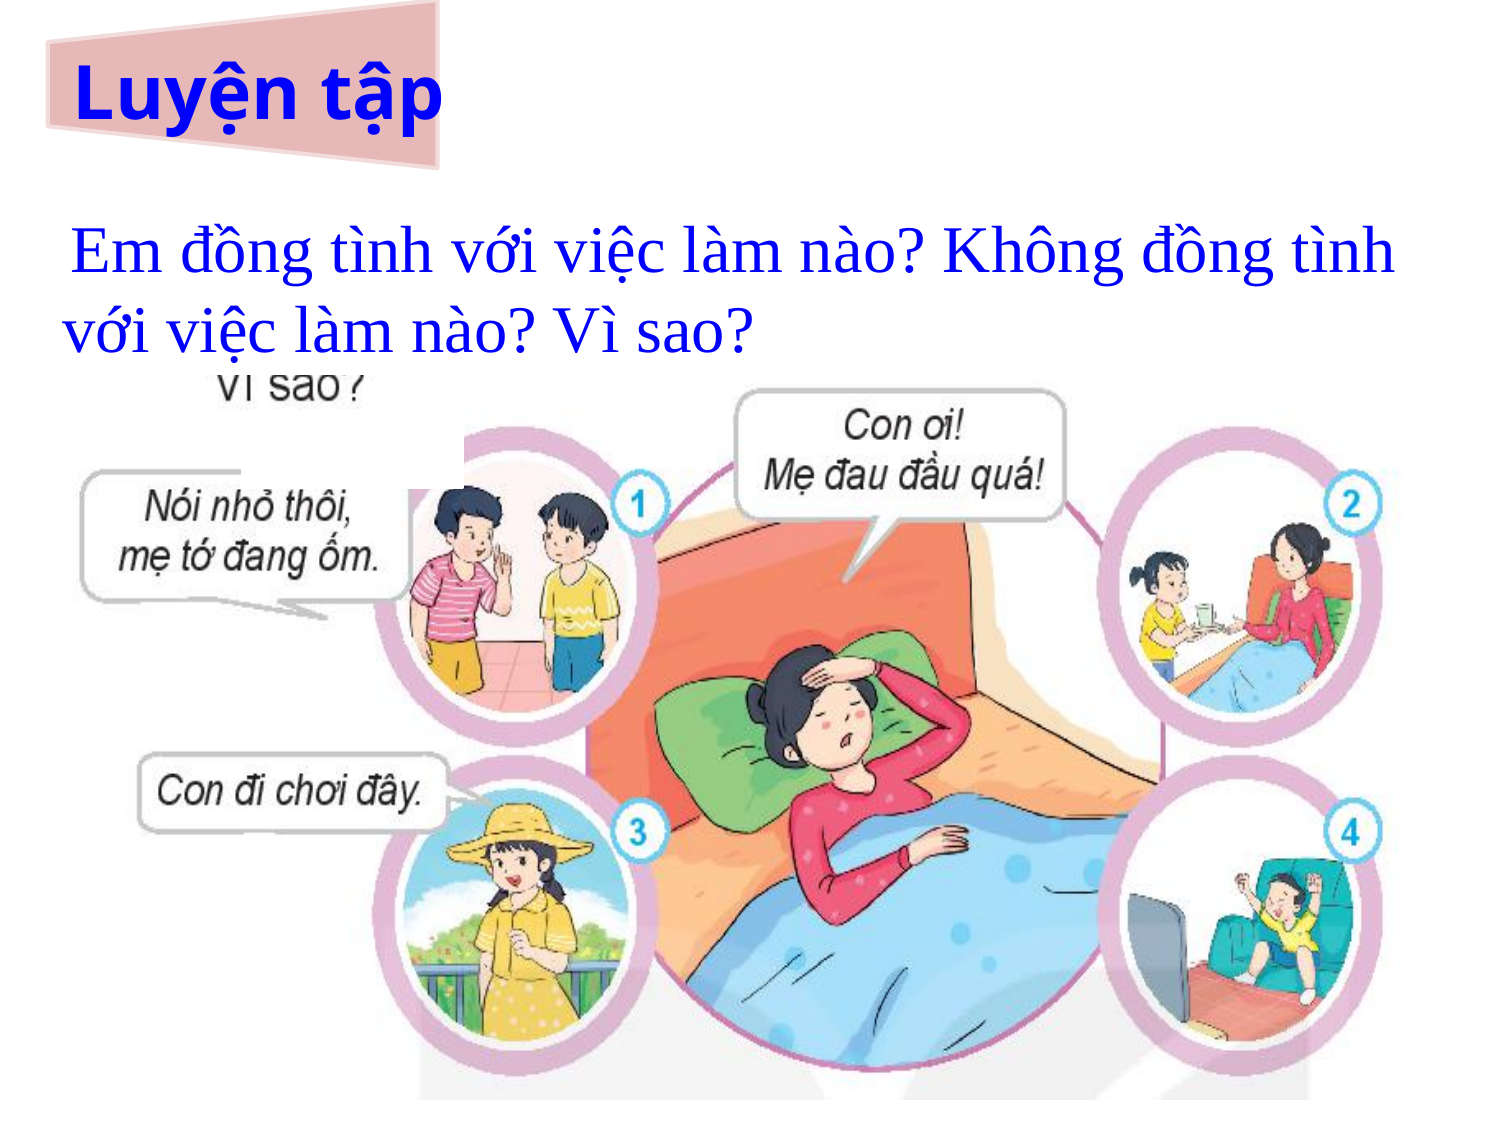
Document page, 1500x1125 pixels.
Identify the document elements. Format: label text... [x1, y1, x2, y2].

text_box Em đồng tình với việc làm nào? Không đồng tình với việc làm nào? Vì sao? [47, 198, 1500, 373]
title Luyện tập [0, 0, 735, 188]
picture [47, 374, 1463, 1101]
